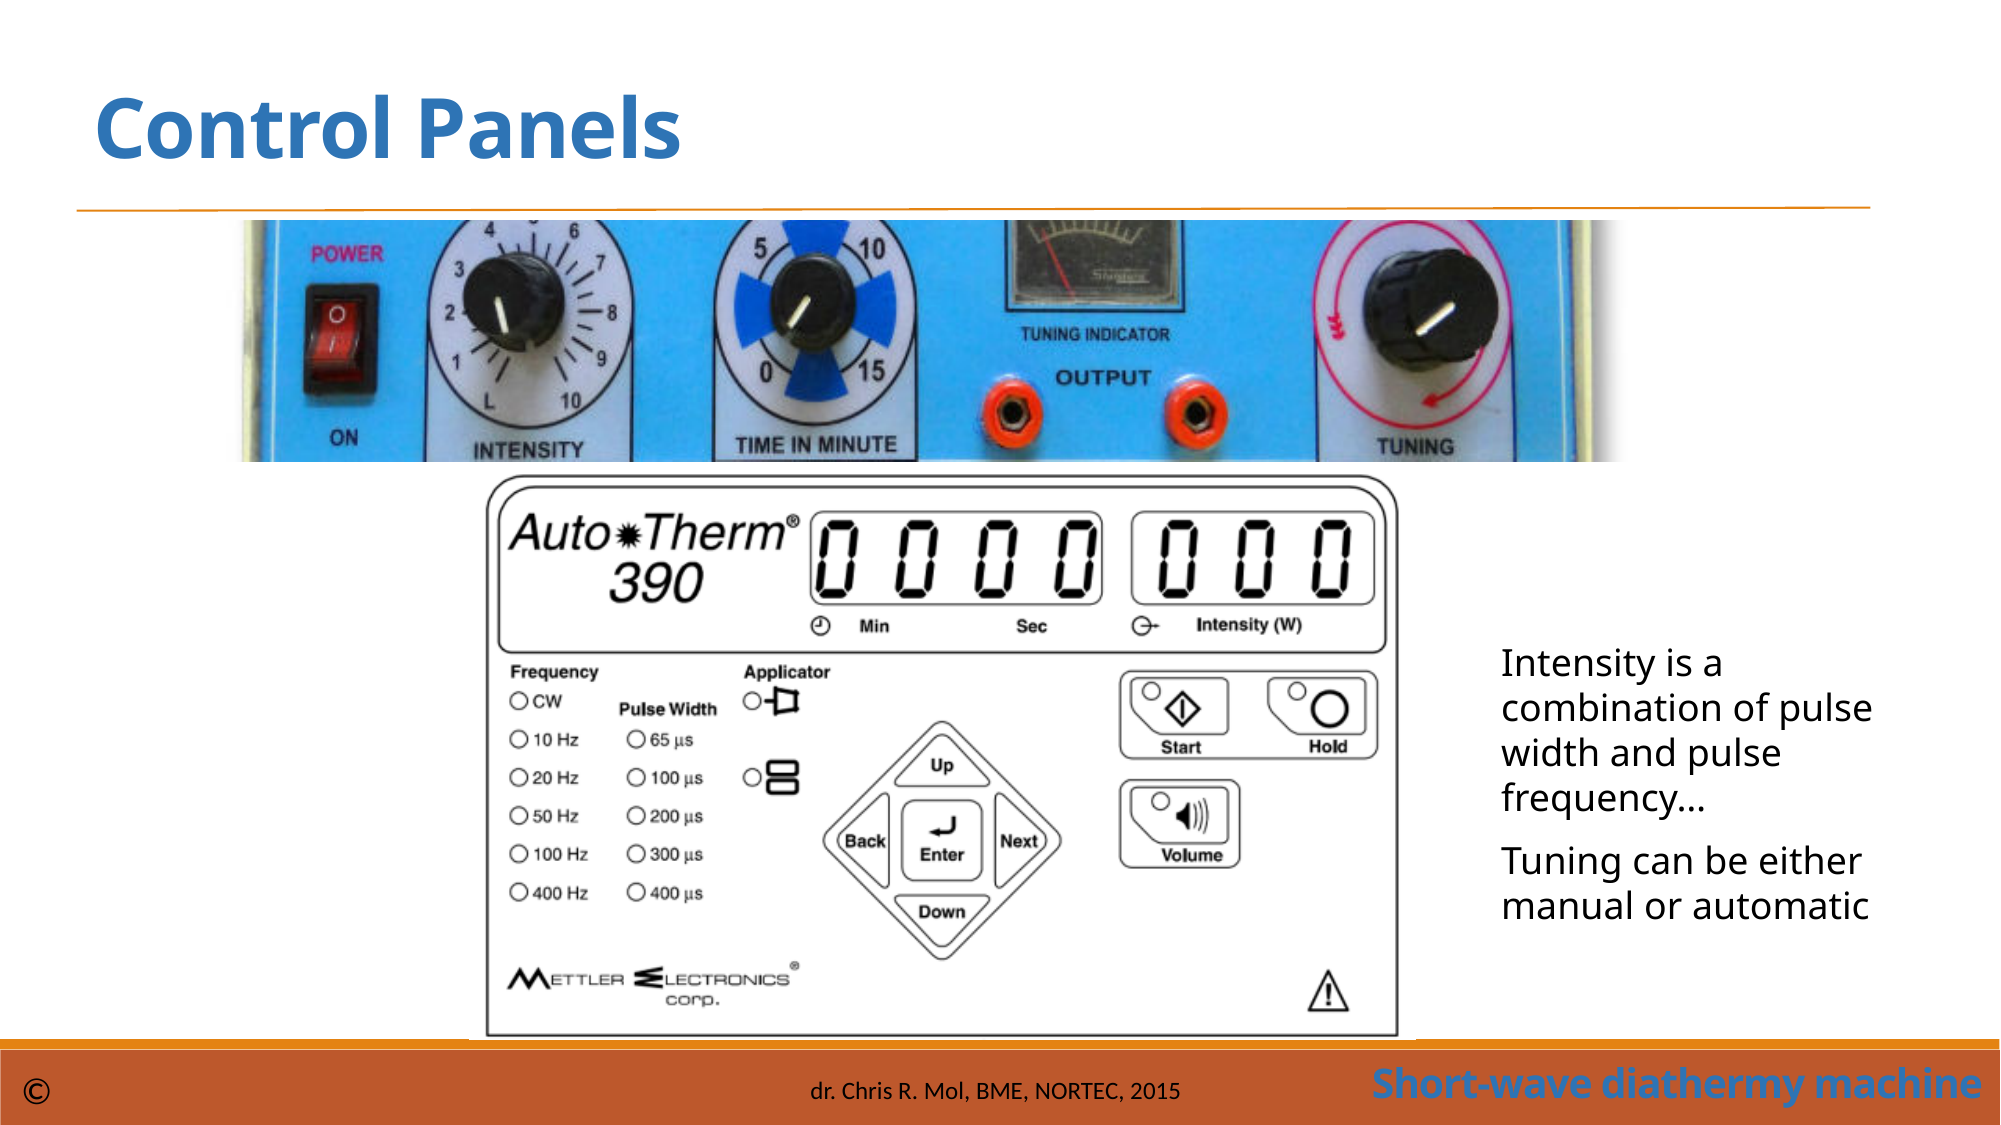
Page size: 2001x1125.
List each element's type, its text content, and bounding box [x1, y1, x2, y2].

text_box Tuning can be either manual or automatic [1486, 829, 1918, 935]
title Control Panels [78, 72, 1570, 183]
text_box Short-wave diathermy machine [1354, 1056, 1999, 1115]
text_box Intensity is a combination of pulse width and pulse frequency… [1486, 631, 1918, 827]
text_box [76, 207, 1871, 212]
picture [166, 220, 1658, 462]
picture [468, 470, 1416, 1040]
text_box dr. Chris R. Mol, BME, NORTEC, 2015 [68, 1067, 1354, 1112]
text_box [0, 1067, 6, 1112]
text_box © [6, 1059, 68, 1120]
